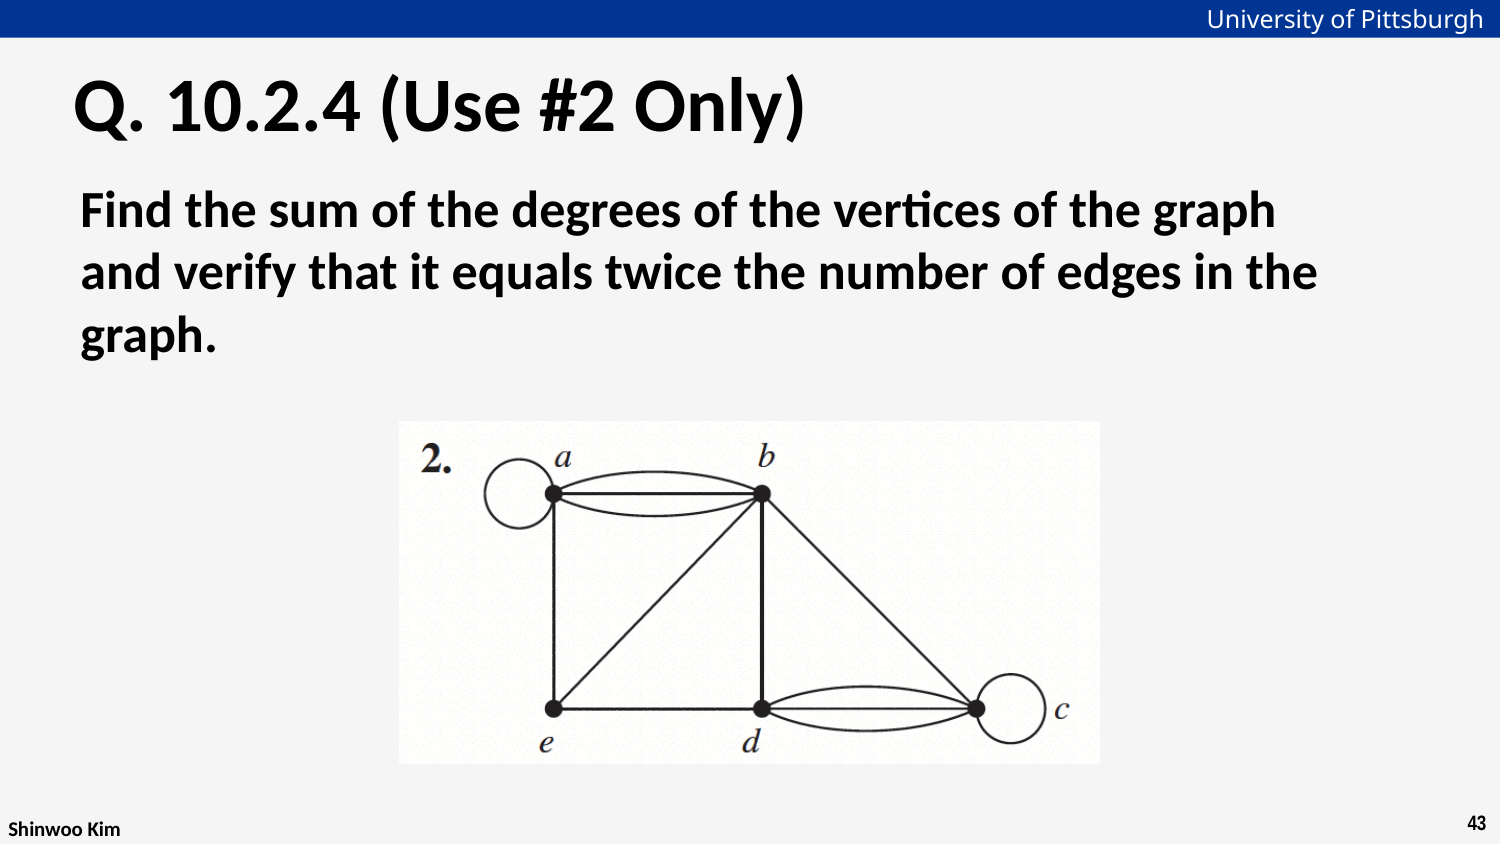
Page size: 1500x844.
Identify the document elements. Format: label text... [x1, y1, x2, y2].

list Find the sum of the degrees of the vertices of the graph and verify that it equals twice the number of edges in the graph. [65, 167, 1361, 780]
title Q. 10.2.4 (Use #2 Only) [58, 53, 1304, 148]
picture [399, 421, 1101, 764]
